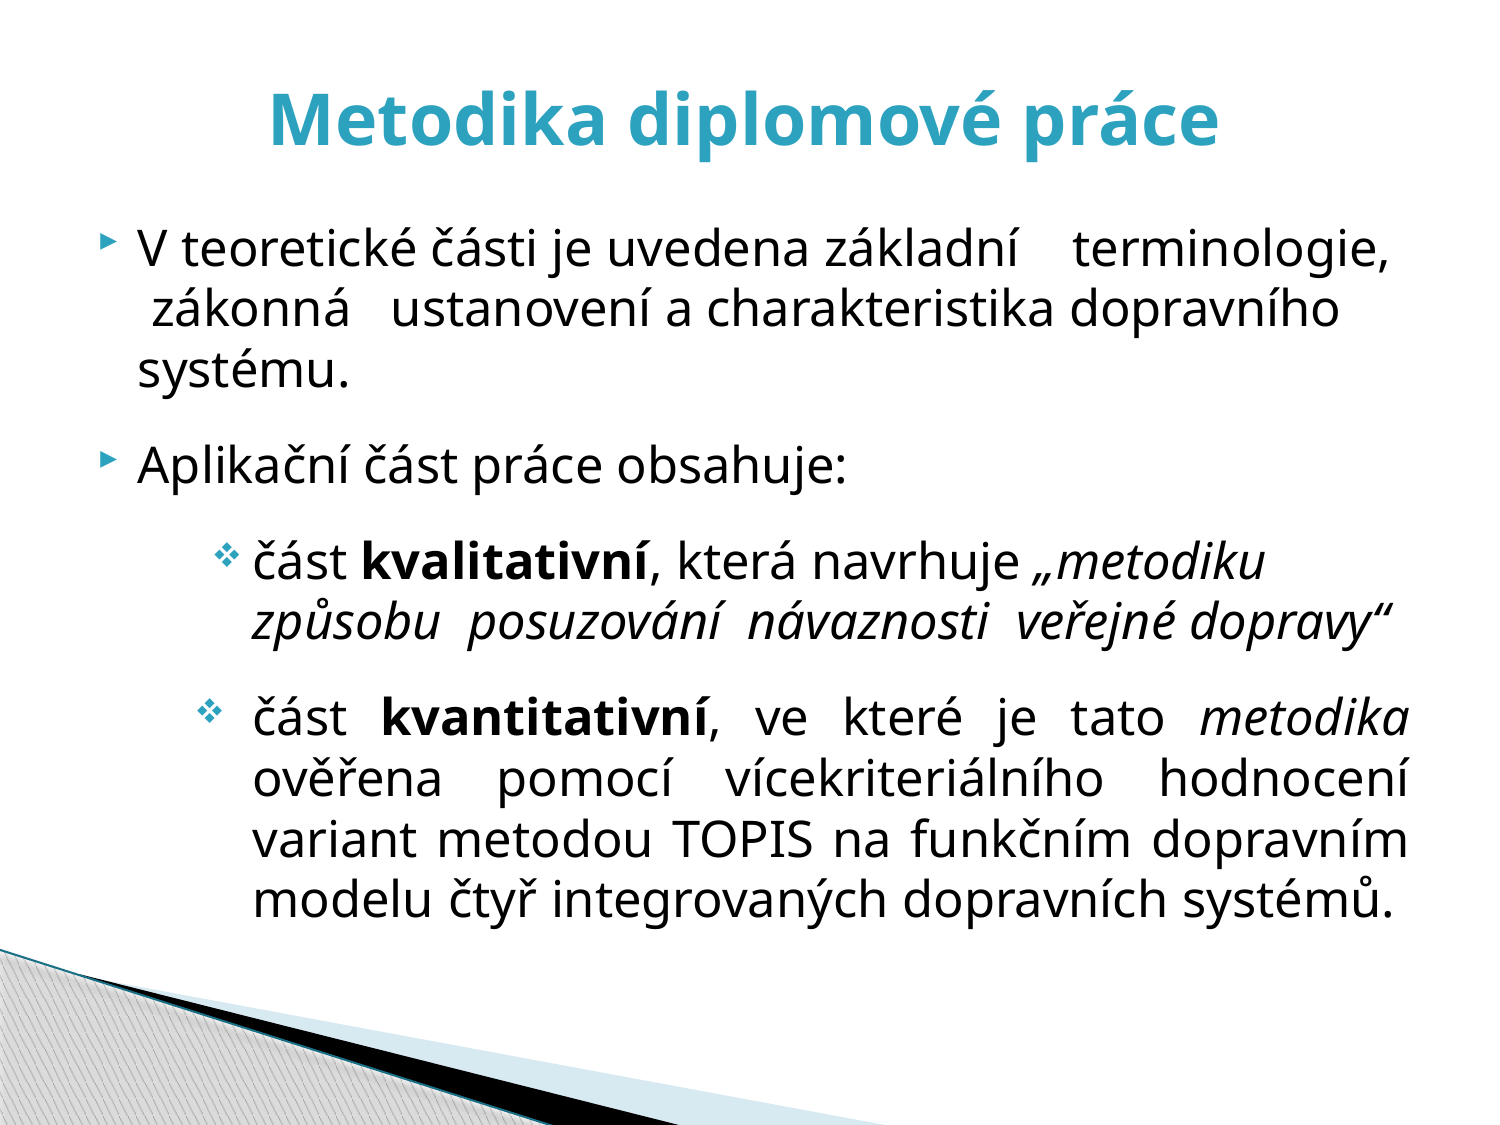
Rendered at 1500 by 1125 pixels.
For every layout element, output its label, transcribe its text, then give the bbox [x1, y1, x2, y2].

title Metodika diplomové práce [41, 66, 1449, 254]
list V teoretické části je uvedena základní terminologie, zákonná ustanovení a charakteristika dopravního systému. Aplikační část práce obsahuje: část kvalitativní, která navrhuje „metodiku způsobu posuzování návaznosti veřejné dopravy“ část kvantitativní, ve které je tato metodika ověřena pomocí vícekriteriálního hodnocení variant metodou TOPIS na funkčním dopravním modelu čtyř integrovaných dopravních systémů. [64, 254, 1425, 986]
